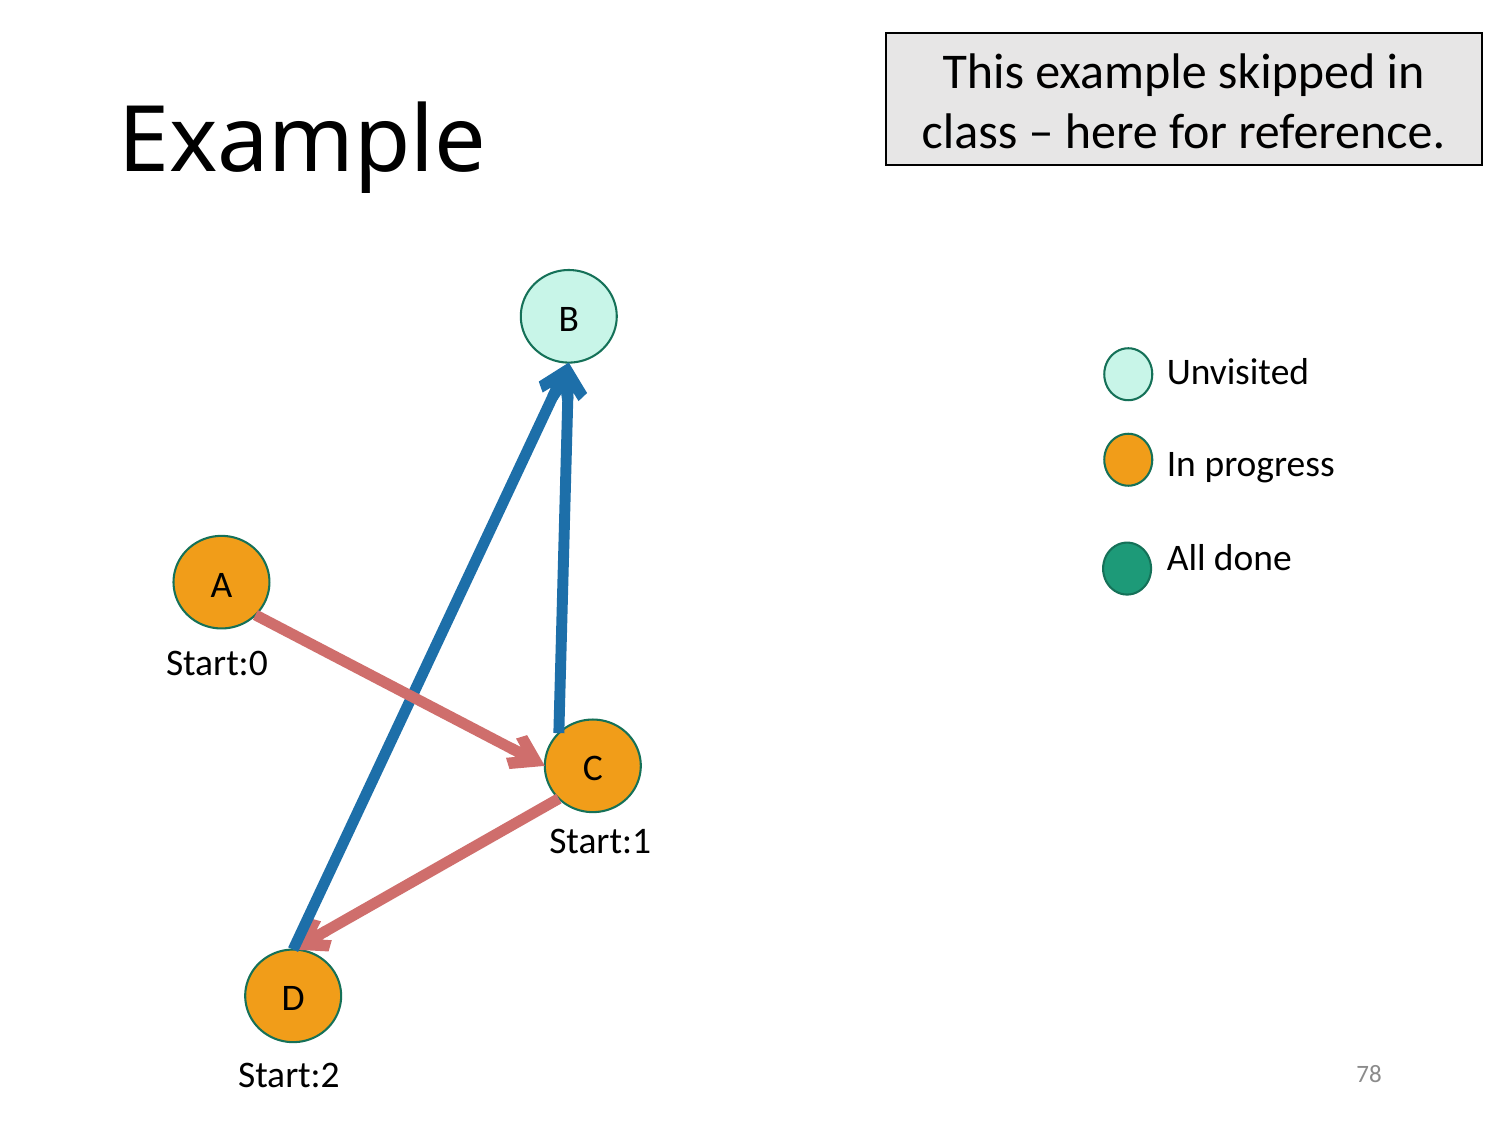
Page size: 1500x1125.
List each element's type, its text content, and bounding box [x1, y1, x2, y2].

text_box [255, 614, 545, 766]
slide_number 78 [1059, 1042, 1397, 1103]
title Example [103, 59, 1397, 225]
text_box Unvisited [1152, 339, 1485, 400]
text_box Start:0 [151, 630, 255, 691]
text_box D [244, 948, 343, 1042]
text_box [293, 362, 569, 950]
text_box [558, 362, 569, 734]
text_box This example skipped in class – here for reference. [885, 32, 1483, 166]
text_box [1102, 541, 1153, 596]
text_box [1103, 347, 1152, 402]
text_box A [172, 534, 271, 630]
text_box [1103, 432, 1152, 487]
text_box Start:1 [569, 808, 687, 869]
text_box Start:2 [223, 1042, 427, 1102]
text_box C [569, 718, 642, 808]
text_box B [519, 268, 618, 364]
text_box All done [1152, 525, 1485, 586]
text_box In progress [1152, 431, 1485, 492]
